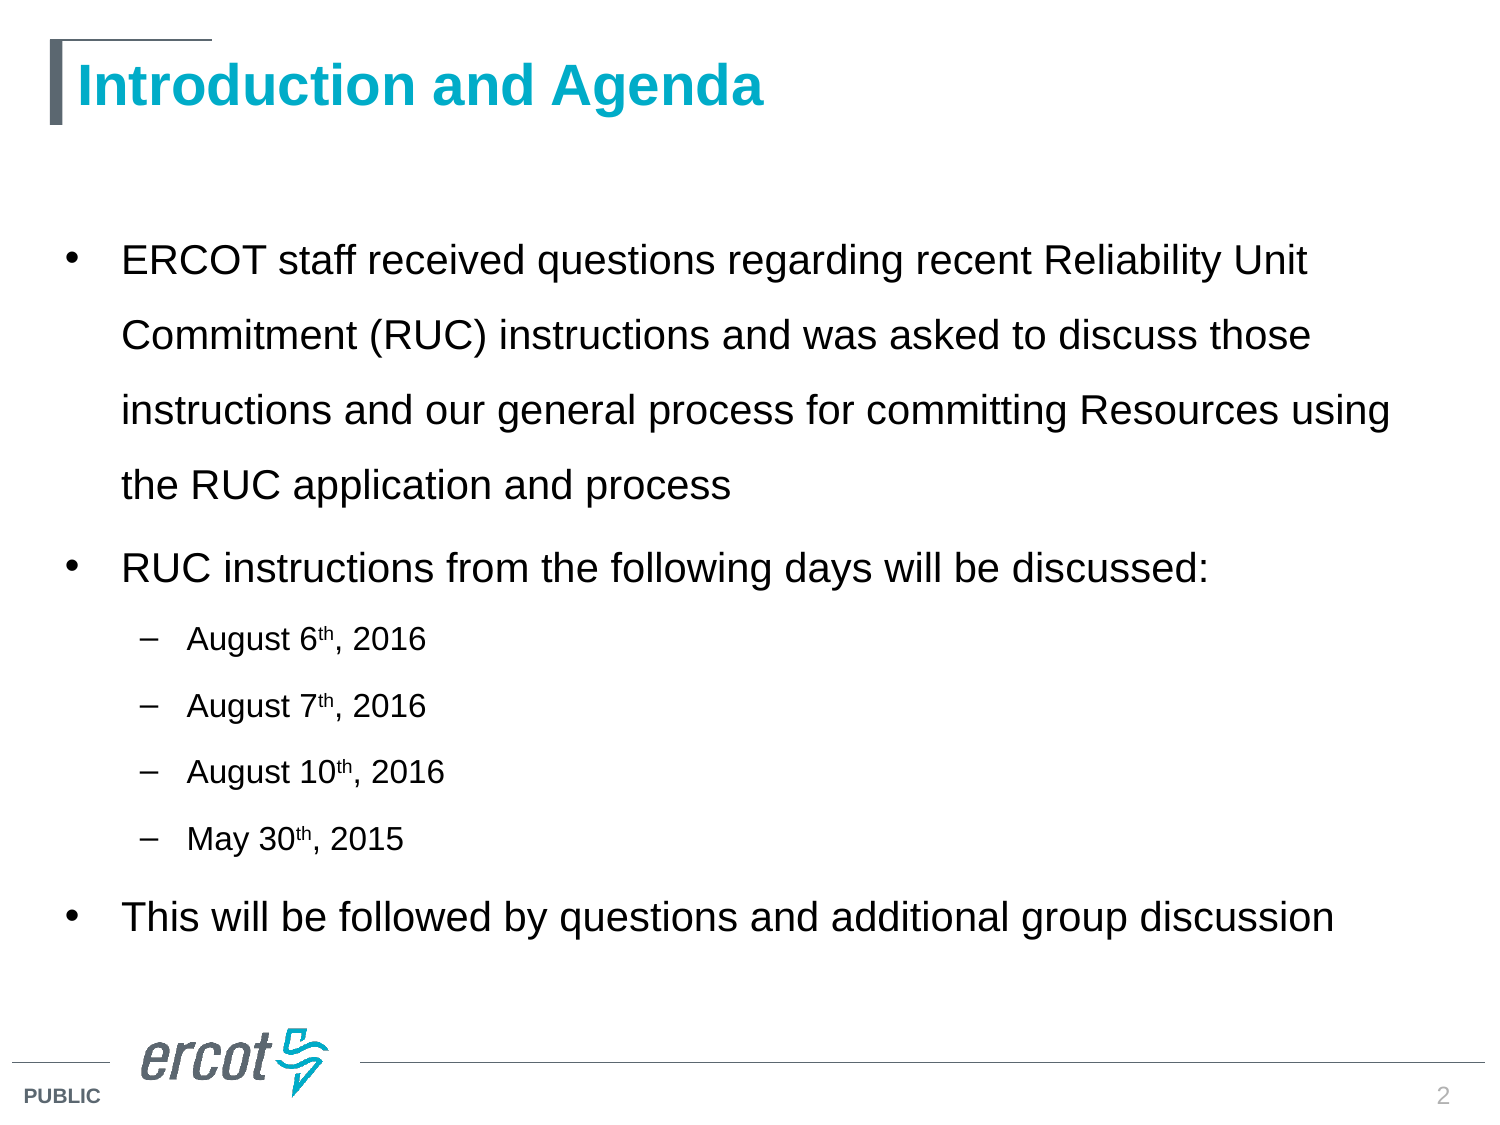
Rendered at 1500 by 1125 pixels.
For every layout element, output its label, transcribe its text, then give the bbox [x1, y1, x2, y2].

title Introduction and Agenda [62, 39, 1450, 125]
list ERCOT staff received questions regarding recent Reliability Unit Commitment (RUC) instructions and was asked to discuss those instructions and our general process for committing Resources using the RUC application and process RUC instructions from the following days will be discussed: August 6th, 2016 August 7th, 2016 August 10th, 2016 May 30th, 2015 This will be followed by questions and additional group discussion [50, 200, 1450, 1000]
picture [137, 1024, 332, 1100]
slide_number 2 [1400, 1076, 1488, 1113]
